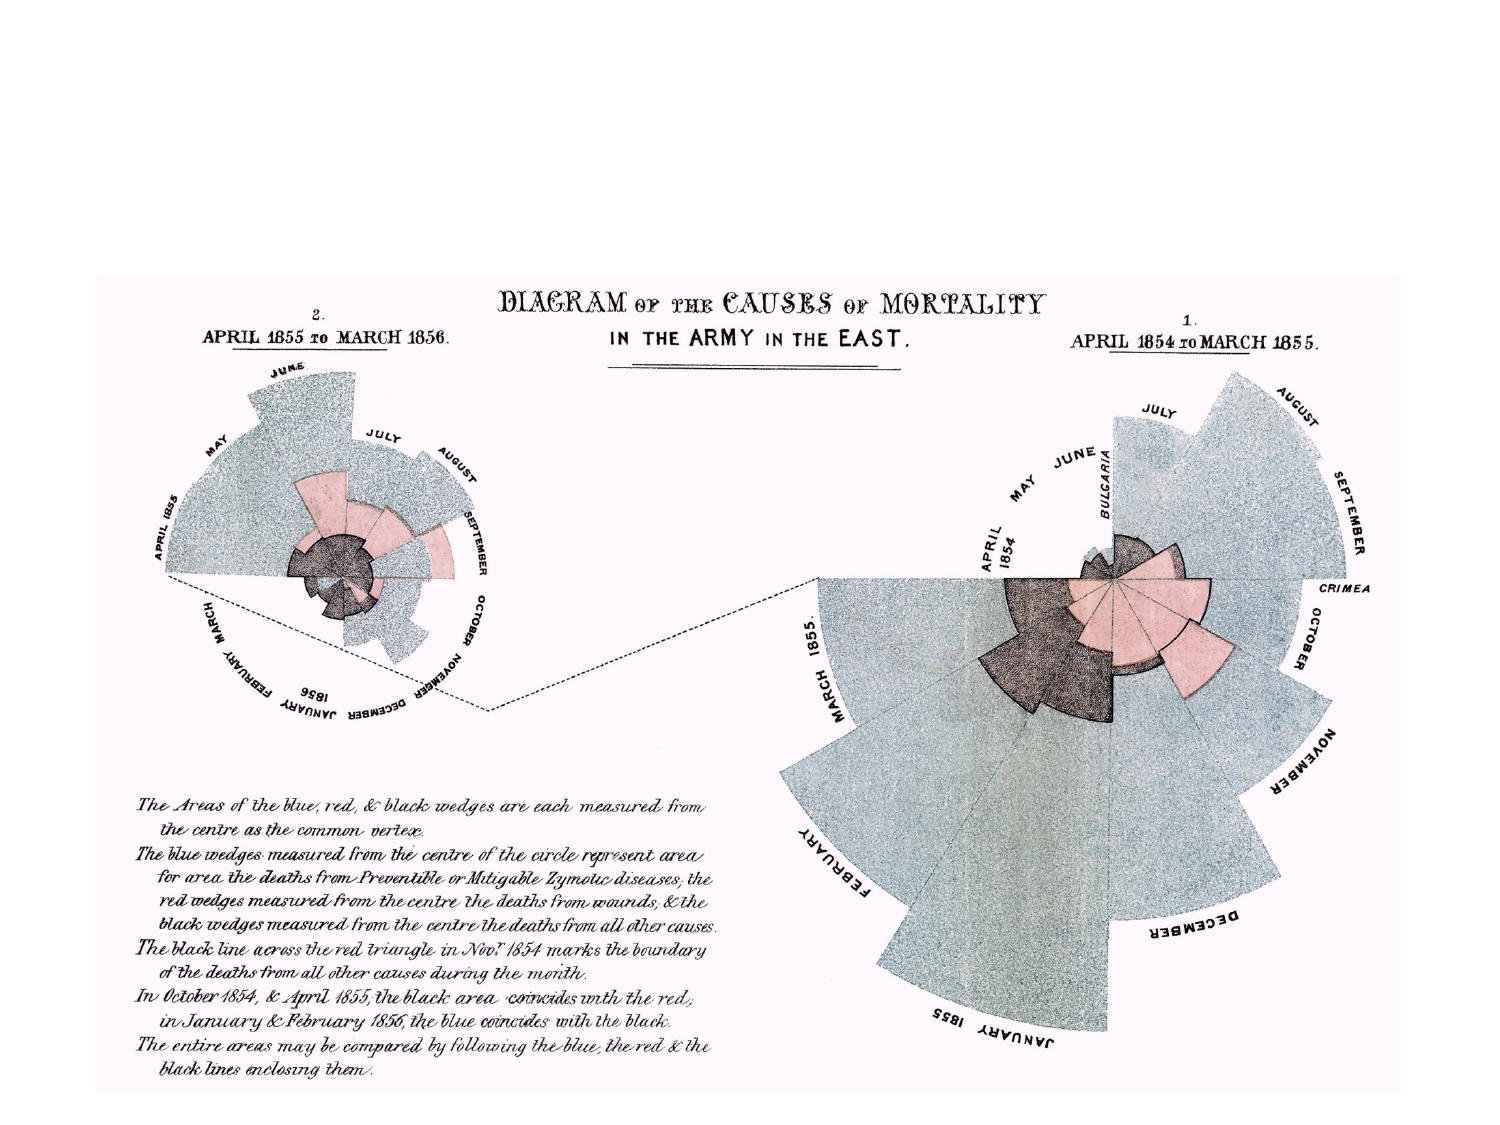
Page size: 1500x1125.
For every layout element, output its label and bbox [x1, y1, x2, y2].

list [97, 275, 1400, 1095]
